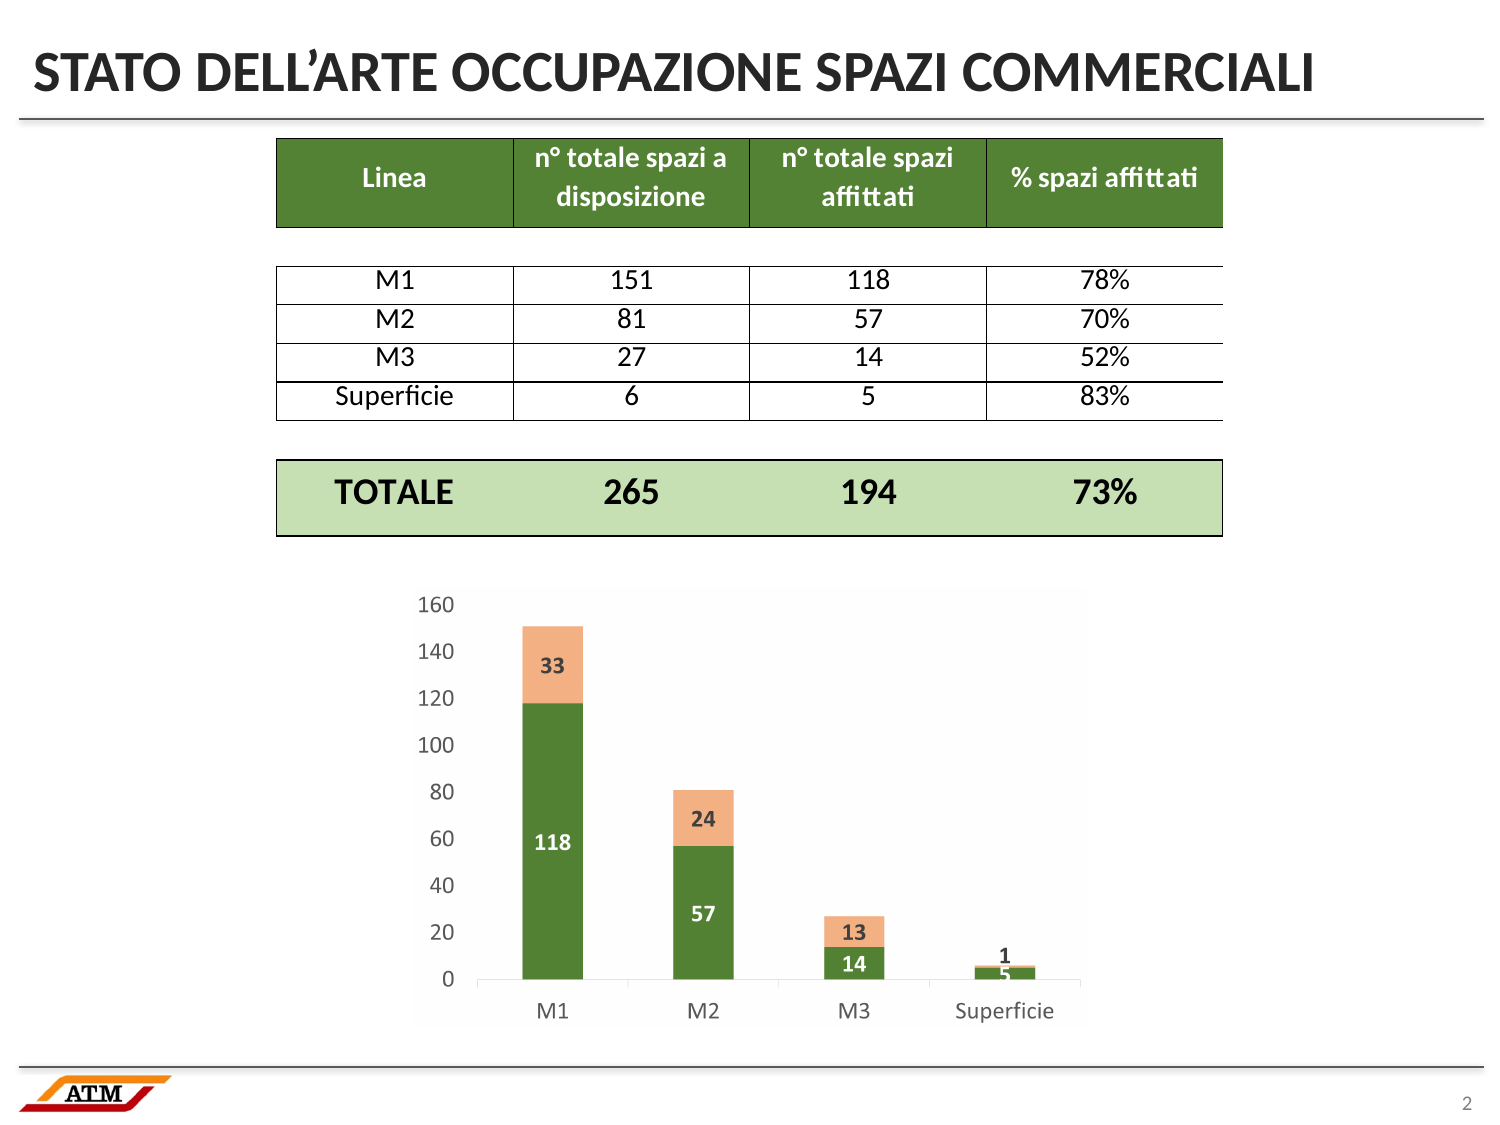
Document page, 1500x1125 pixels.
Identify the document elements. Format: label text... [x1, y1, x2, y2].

picture [413, 587, 1087, 1030]
text_box STATO DELL’ARTE OCCUPAZIONE SPAZI COMMERCIALI [18, 25, 1436, 111]
picture [275, 137, 1225, 538]
slide_number 2 [1432, 1072, 1488, 1125]
picture [5, 1074, 173, 1114]
